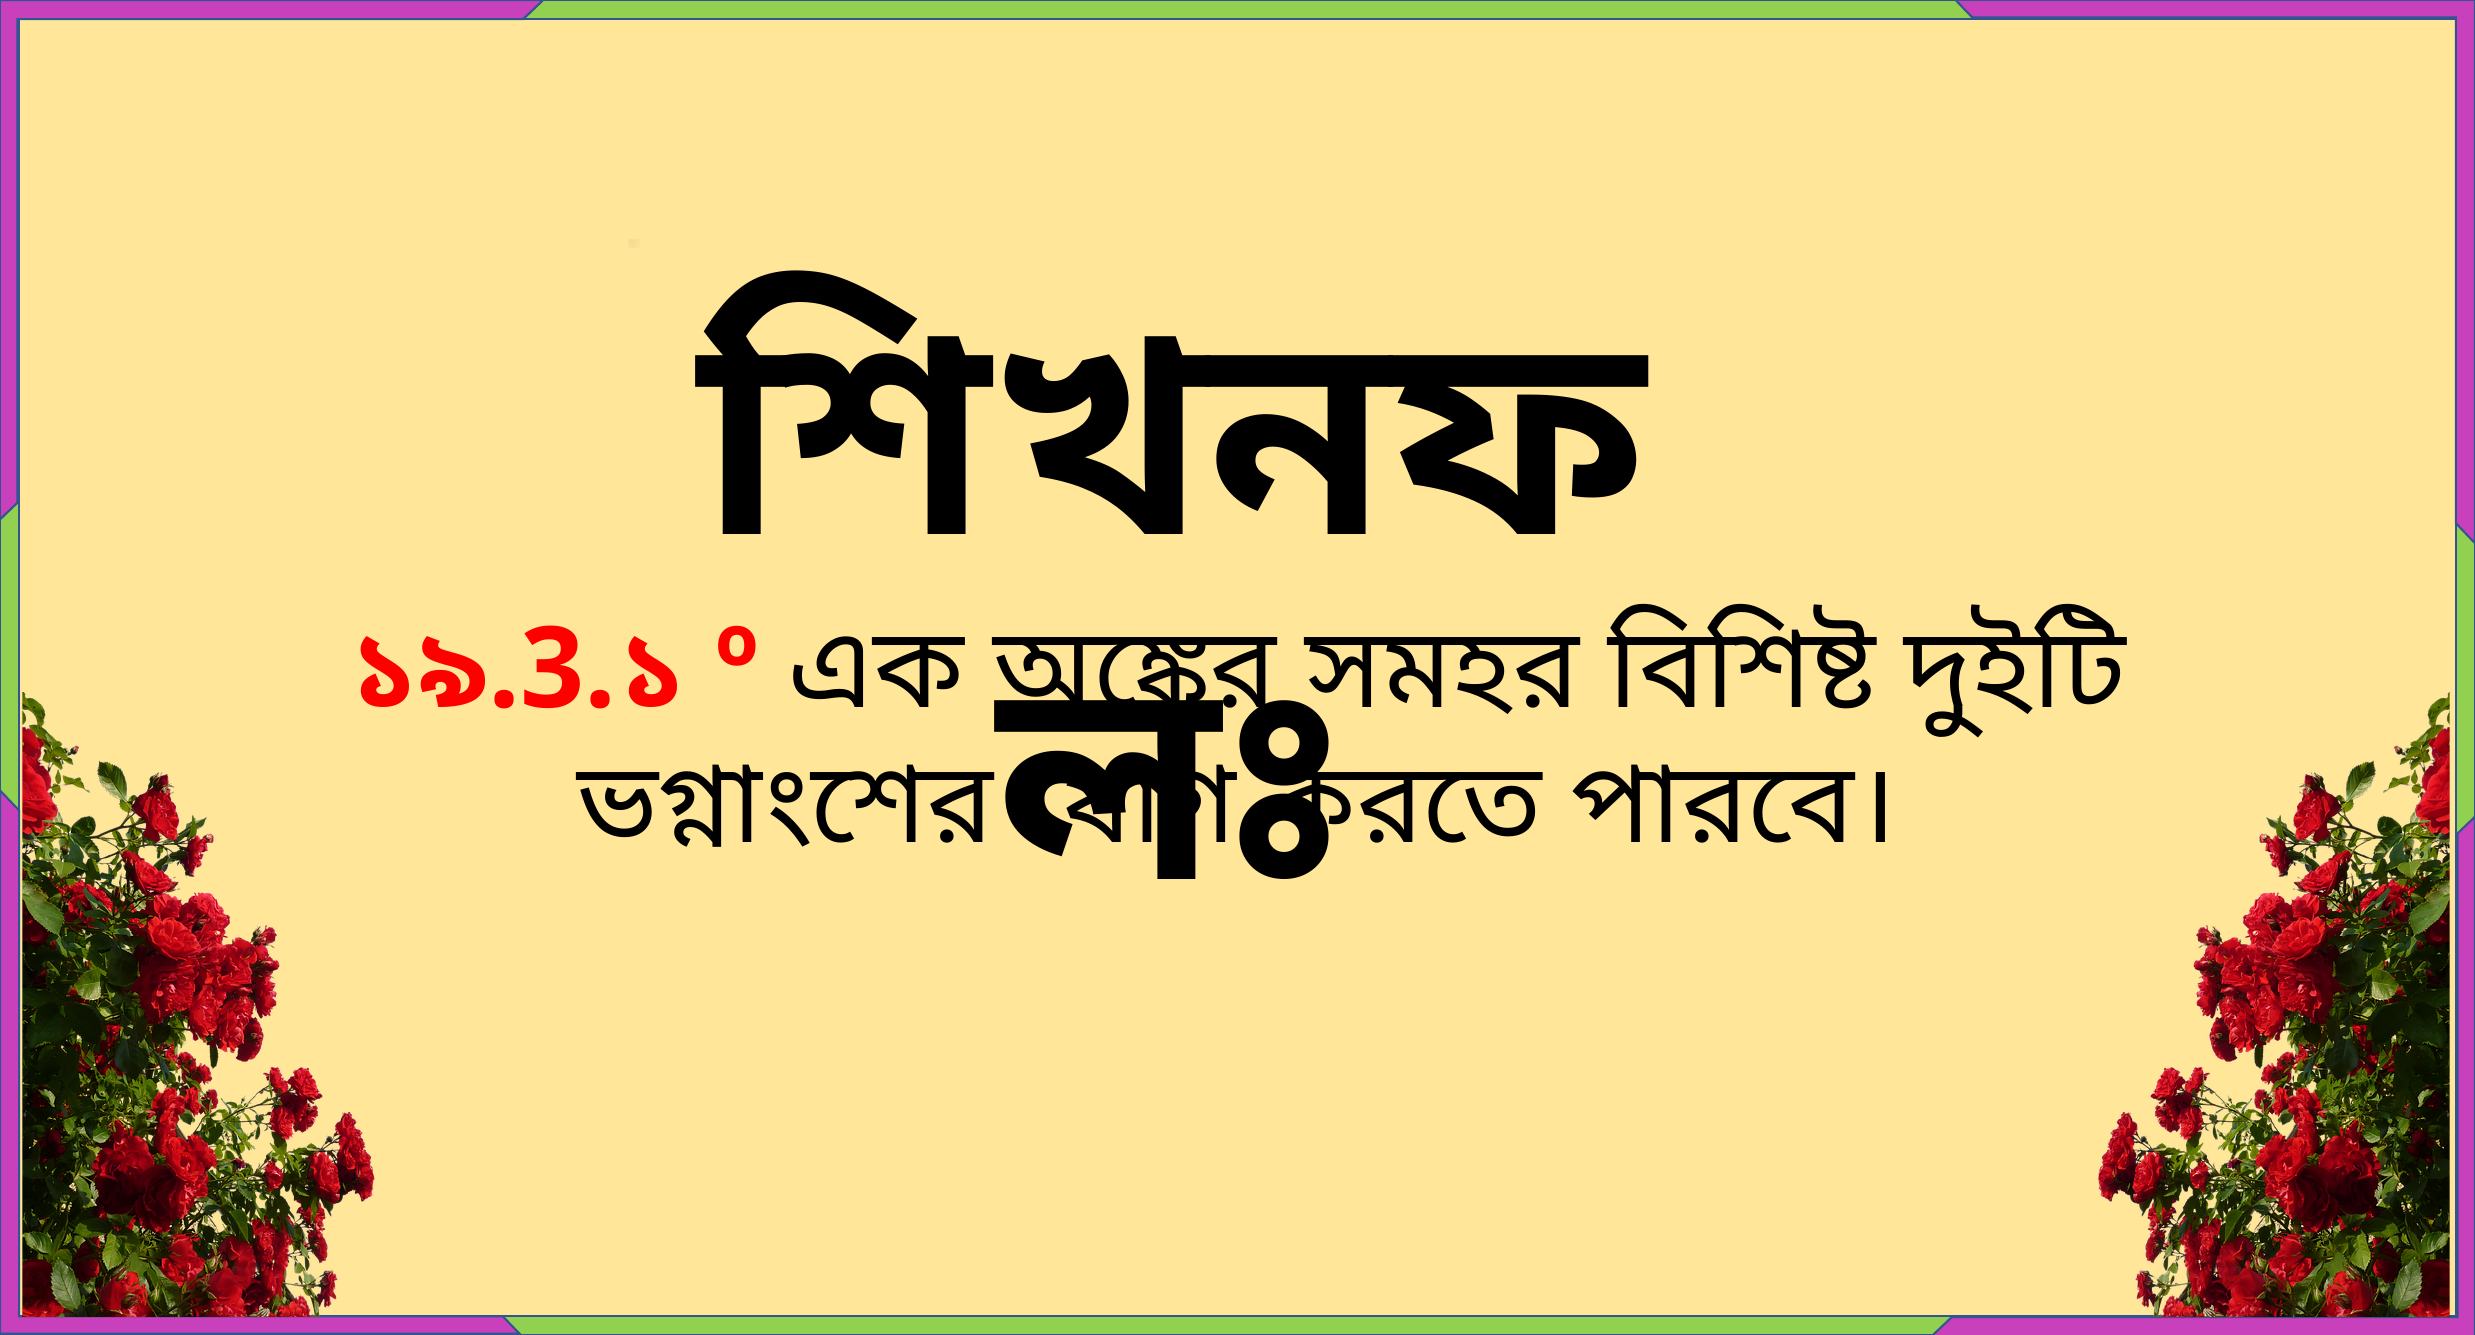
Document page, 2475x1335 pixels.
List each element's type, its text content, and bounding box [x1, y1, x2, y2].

picture [22, 692, 380, 1317]
text_box ১৯.3.১ º এক অঙ্কের সমহর বিশিষ্ট দুইটি ভগ্নাংশের যোগ করতে পারবে। [322, 587, 628, 873]
text_box শিখনফলঃ [628, 239, 1718, 945]
picture [2092, 692, 2450, 1317]
text_box ১৯.3.১ º এক অঙ্কের সমহর বিশিষ্ট দুইটি ভগ্নাংশের যোগ করতে পারবে। [1718, 587, 2153, 873]
